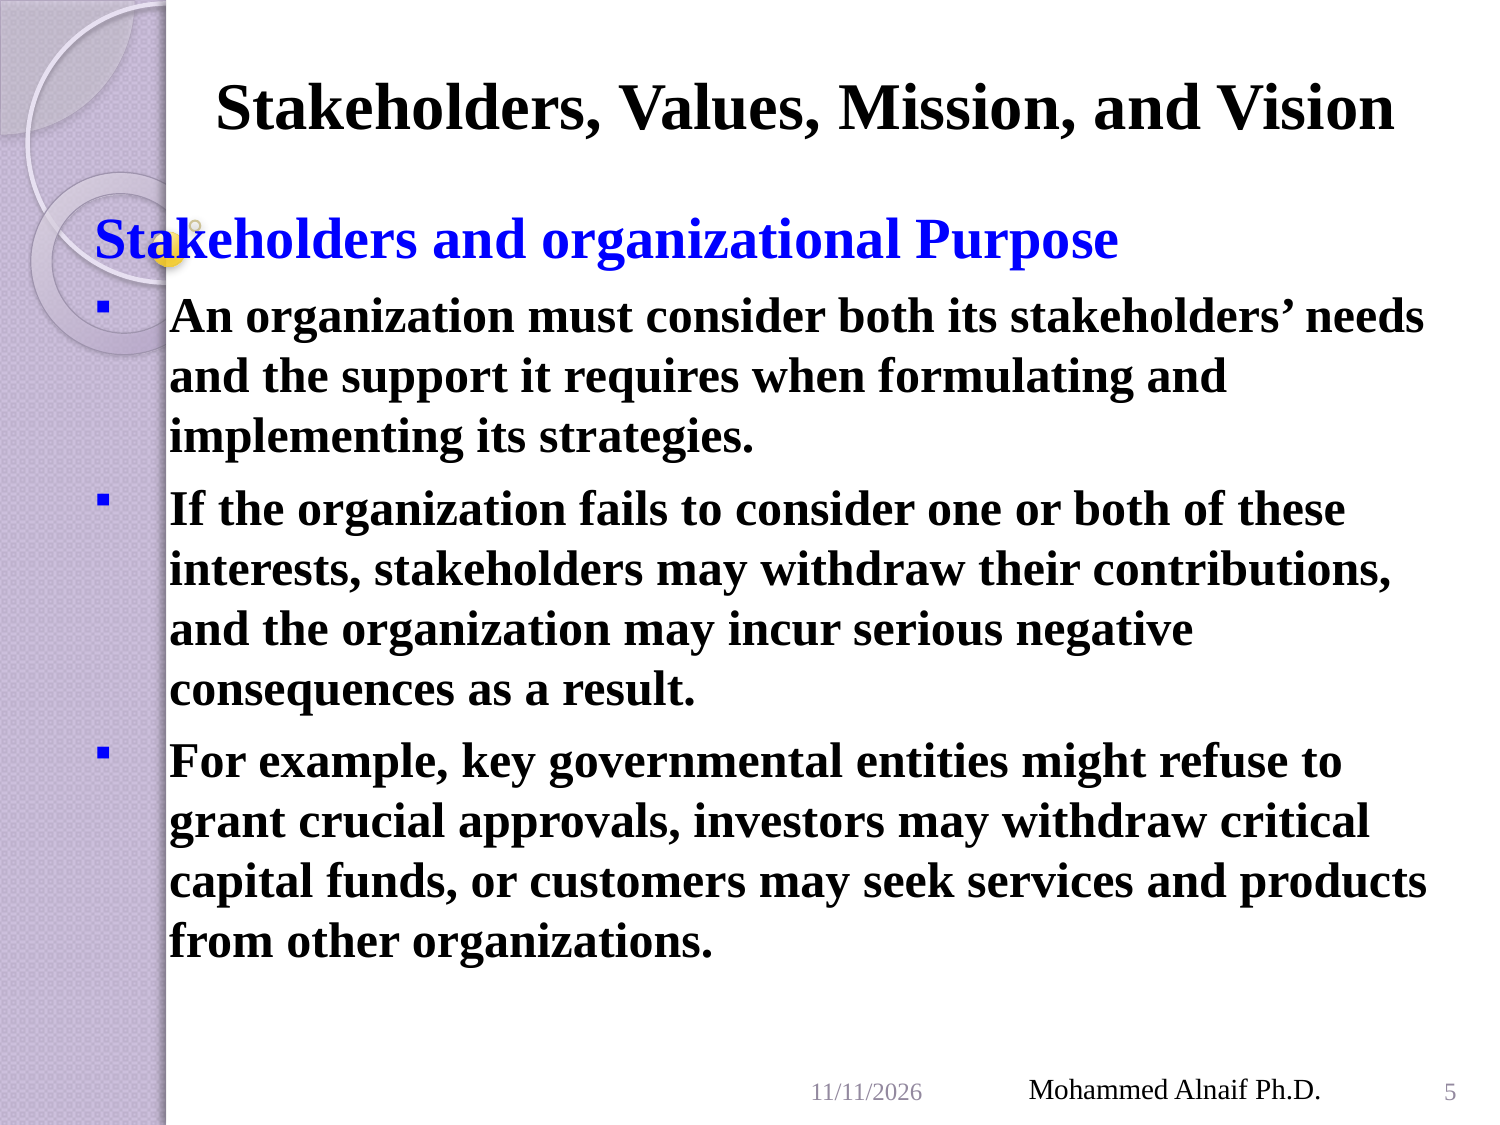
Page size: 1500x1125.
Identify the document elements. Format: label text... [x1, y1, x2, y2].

footer Mohammed Alnaif Ph.D. [937, 1038, 1413, 1113]
title Stakeholders, Values, Mission, and Vision [162, 37, 1450, 150]
subtitle Stakeholders and organizational Purpose An organization must consider both its stakeholders’ needs and the support it requires when formulating and implementing its strategies. If the organization fails to consider one or both of these interests, stakeholders may withdraw their contributions, and the organization may incur serious negative consequences as a result. For example, key governmental entities might refuse to grant crucial approvals, investors may withdraw critical capital funds, or customers may seek services and products from other organizations. [75, 200, 1450, 1038]
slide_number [587, 1038, 937, 1113]
slide_number 5 [1413, 1034, 1488, 1113]
